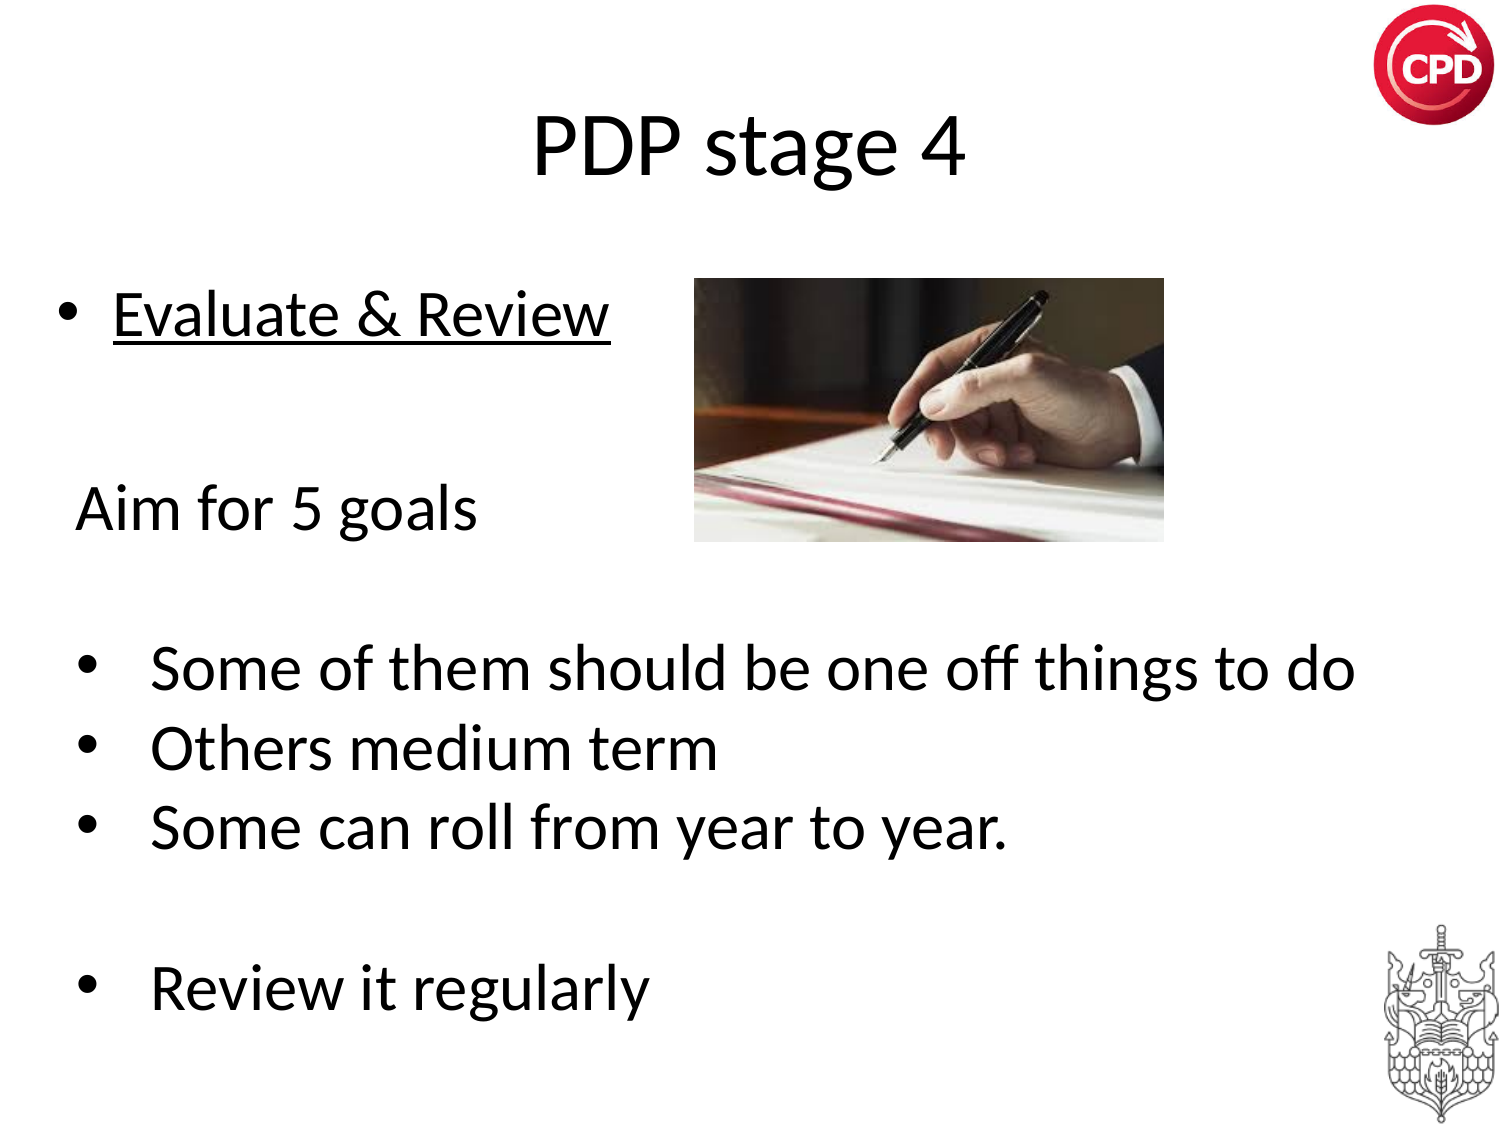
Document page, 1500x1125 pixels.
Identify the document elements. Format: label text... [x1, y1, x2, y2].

text_box Aim for 5 goals Some of them should be one off things to do Others medium term Some can roll from year to year. Review it regularly [61, 456, 1373, 1125]
picture [1368, 0, 1499, 130]
picture [694, 278, 1164, 542]
title PDP stage 4 [75, 45, 1425, 233]
picture [1383, 920, 1500, 1125]
list Evaluate & Review [41, 262, 1392, 1005]
